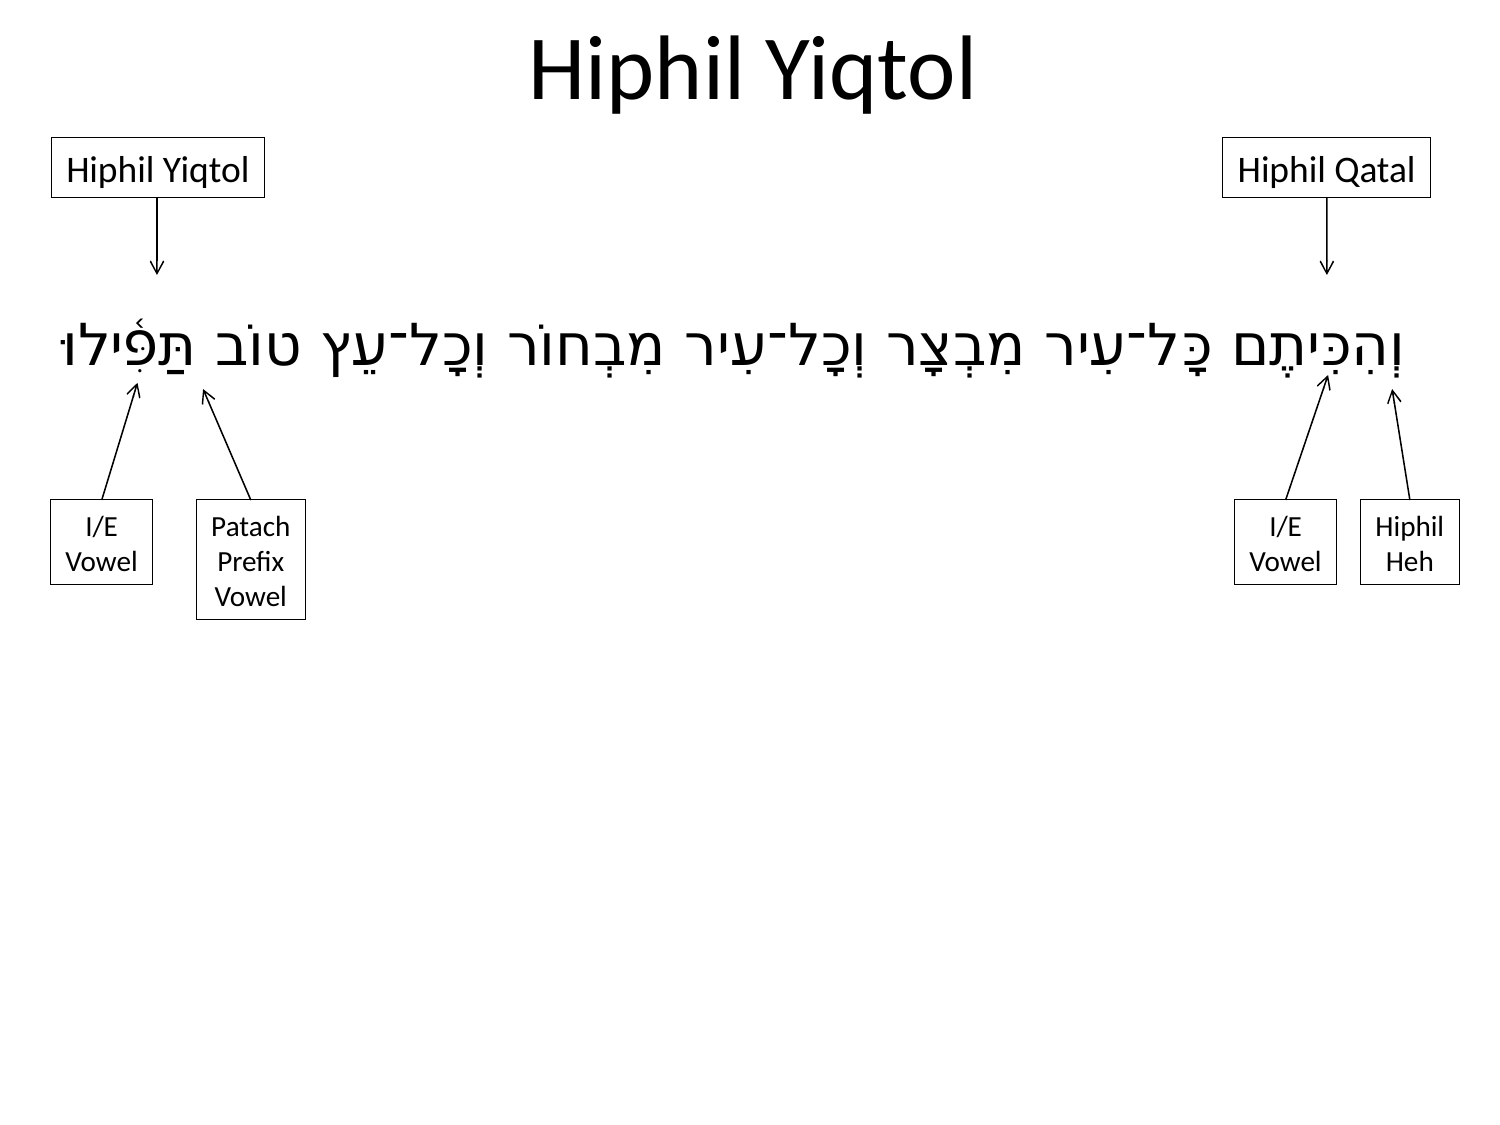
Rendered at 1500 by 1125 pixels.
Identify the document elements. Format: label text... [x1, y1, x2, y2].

text_box Hiphil Qatal [1222, 137, 1431, 198]
text_box Patach Prefix Vowel [196, 499, 306, 620]
text_box וְהִכִּיתֶם כָּל־עִיר מִבְצָר וְכָל־עִיר מִבְחוֹר וְכָל־עֵץ טוֹב תַּפִּ֫ילוּ [0, 299, 1438, 400]
title Hiphil Yiqtol [78, 0, 1429, 125]
text_box Hiphil Yiqtol [51, 137, 265, 198]
text_box Hiphil Heh [1360, 499, 1460, 585]
text_box I/E Vowel [50, 499, 153, 585]
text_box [202, 388, 252, 501]
text_box I/E Vowel [1234, 499, 1337, 585]
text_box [101, 382, 138, 501]
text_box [1285, 374, 1329, 501]
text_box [1391, 388, 1411, 501]
